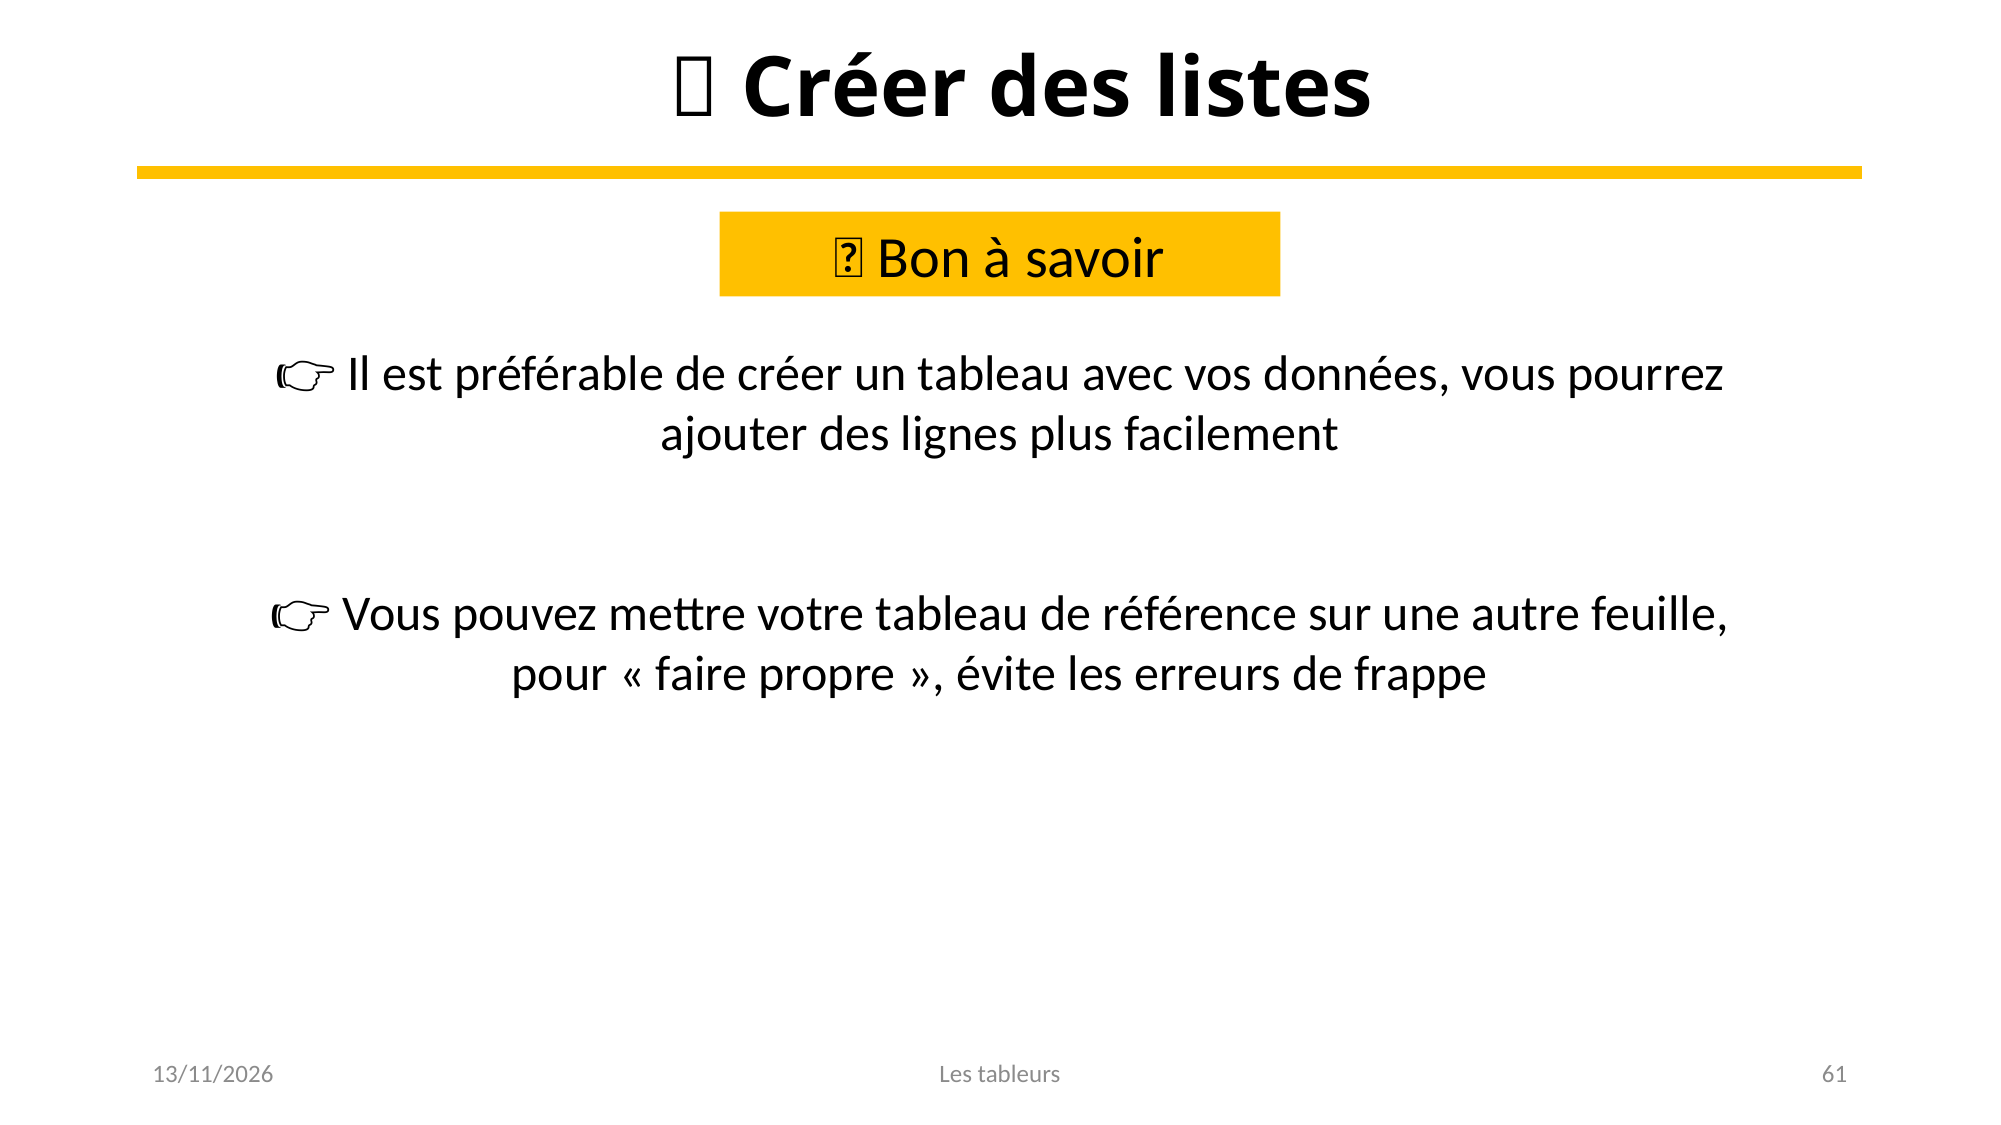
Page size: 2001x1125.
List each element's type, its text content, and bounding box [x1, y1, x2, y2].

text_box 💡 Bon à savoir [719, 211, 1281, 297]
slide_number 61 [1412, 1042, 1863, 1103]
footer Les tableurs [662, 1042, 1338, 1103]
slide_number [137, 1042, 588, 1103]
text_box 🧾 Créer des listes [159, 0, 1885, 199]
text_box 👉 Il est préférable de créer un tableau avec vos données, vous pourrez ajouter des lignes plus facilement 👉 Vous pouvez mettre votre tableau de référence sur une autre feuille, pour « faire propre », évite les erreurs de frappe [208, 333, 1792, 889]
